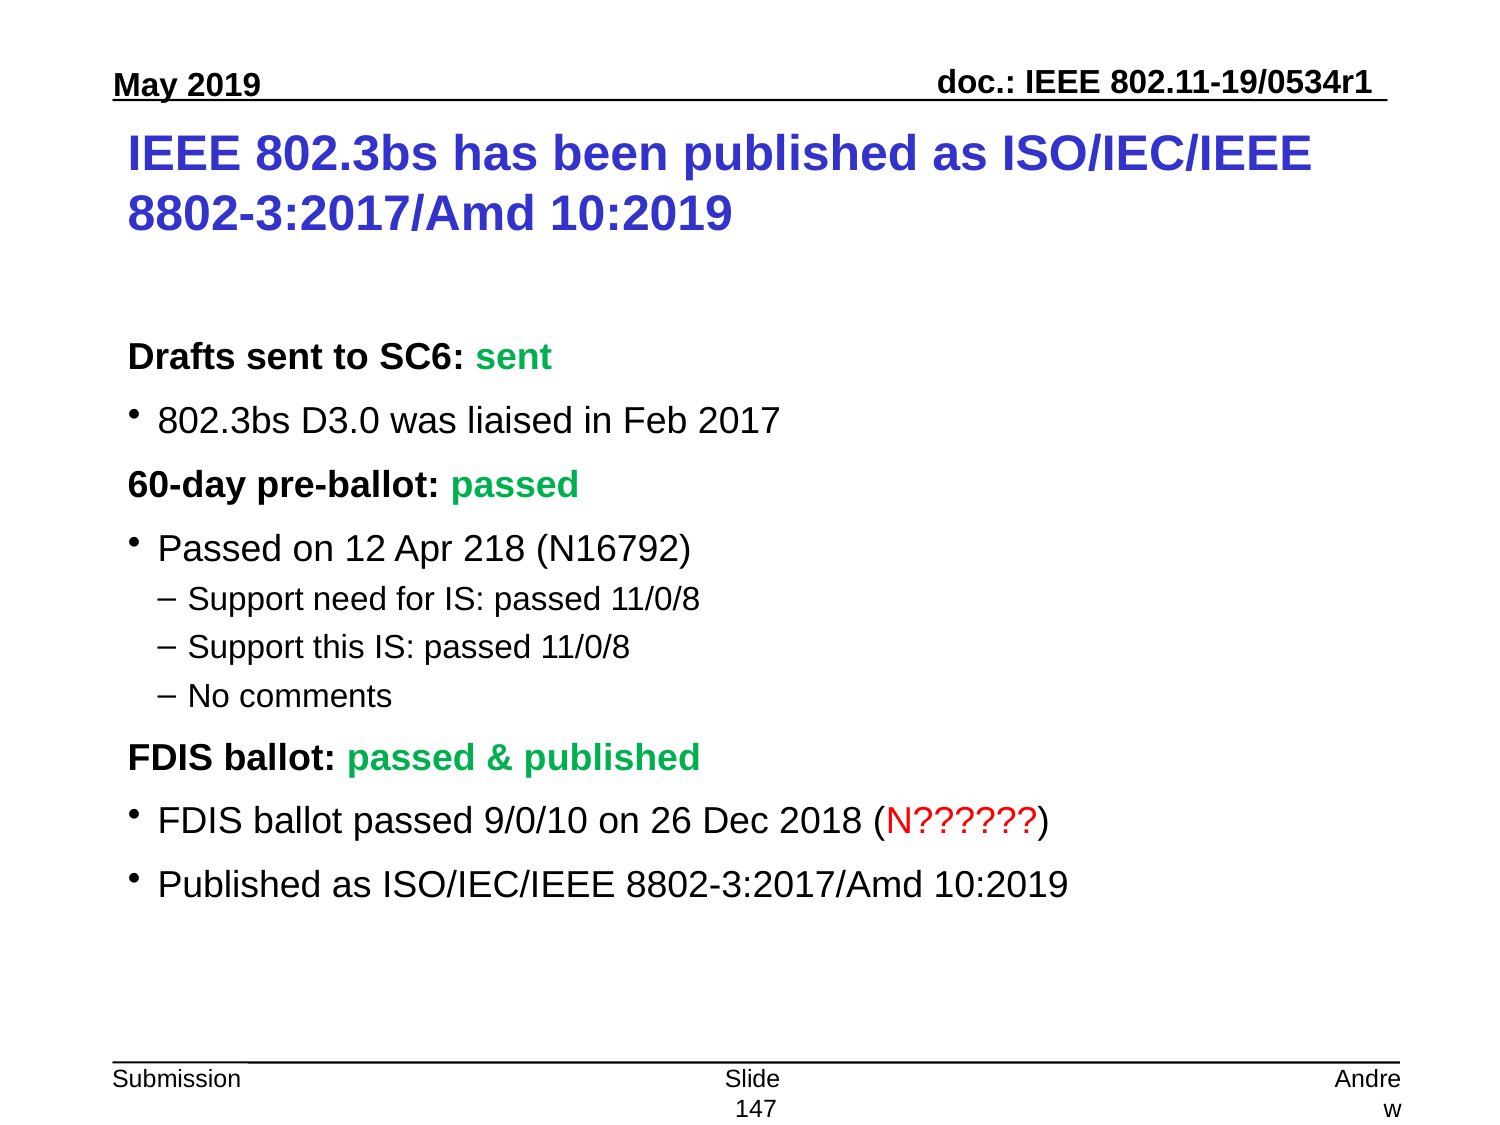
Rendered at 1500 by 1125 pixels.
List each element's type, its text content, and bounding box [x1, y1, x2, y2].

list Drafts sent to SC6: sent 802.3bs D3.0 was liaised in Feb 2017 60-day pre-ballot: passed Passed on 12 Apr 218 (N16792) Support need for IS: passed 11/0/8 Support this IS: passed 11/0/8 No comments FDIS ballot: passed & published FDIS ballot passed 9/0/10 on 26 Dec 2018 (N??????) Published as ISO/IEC/IEEE 8802-3:2017/Amd 10:2019 [112, 324, 1388, 1000]
slide_number Slide 147 [709, 1061, 803, 1093]
title IEEE 802.3bs has been published as ISO/IEC/IEEE 8802-3:2017/Amd 10:2019 [112, 112, 1388, 288]
footer Andrew Myles, Cisco [1320, 1061, 1402, 1093]
